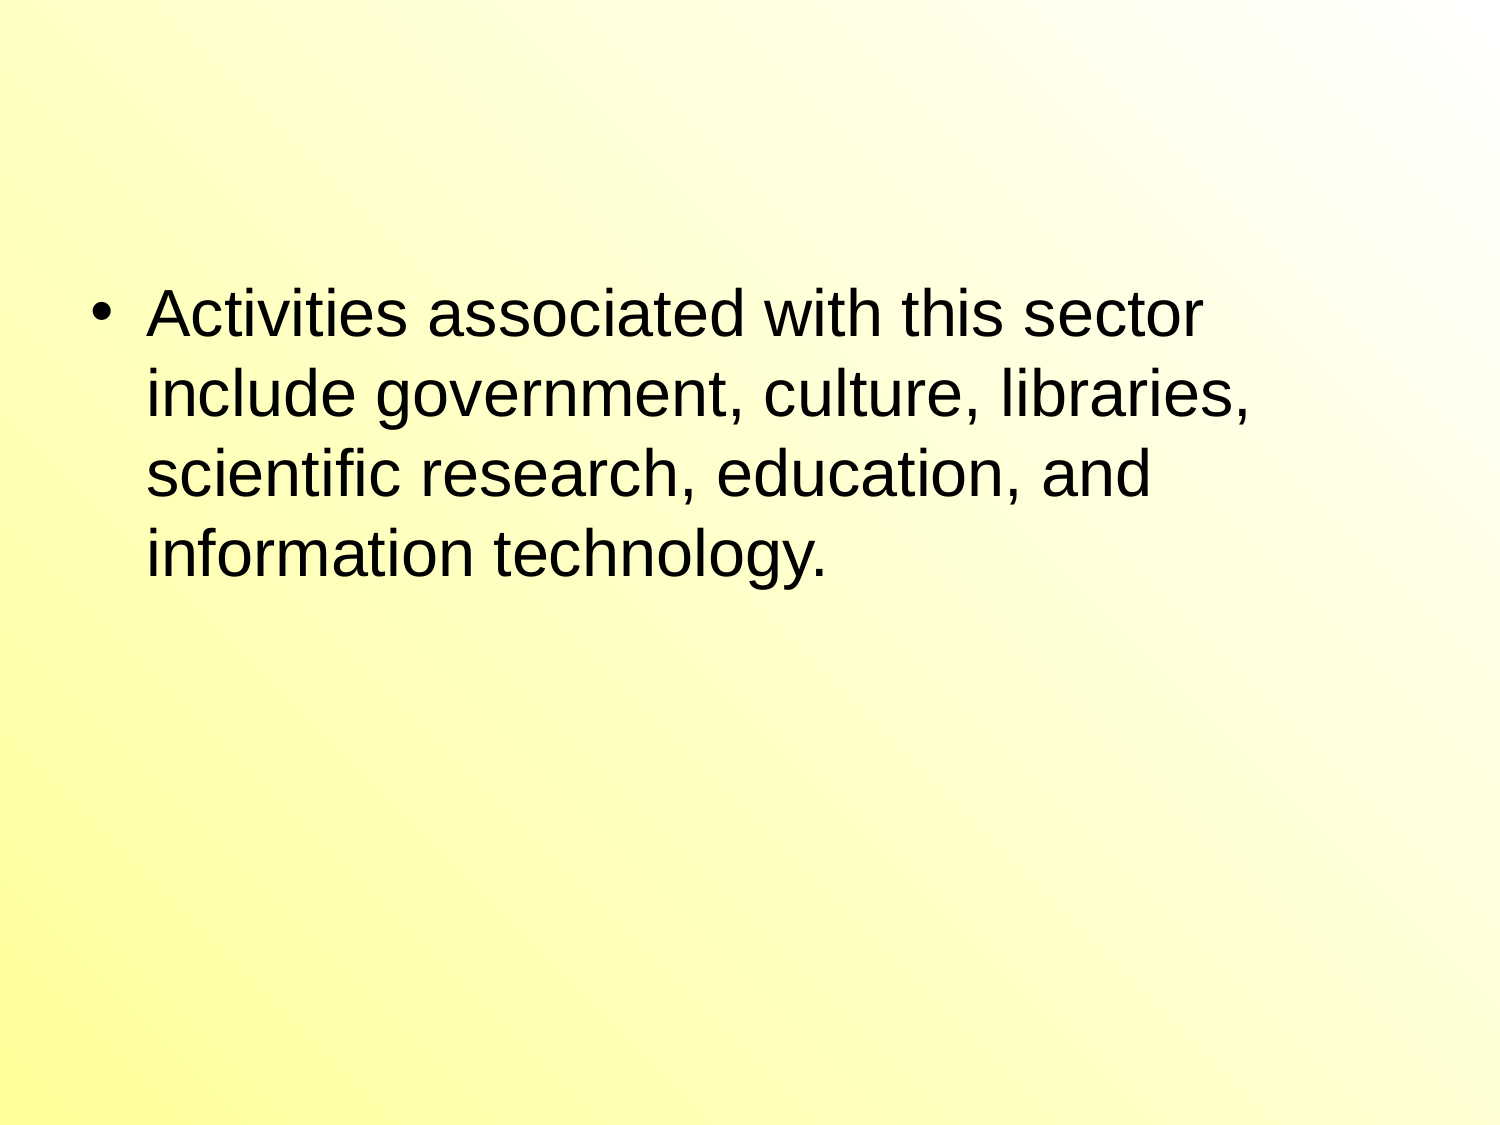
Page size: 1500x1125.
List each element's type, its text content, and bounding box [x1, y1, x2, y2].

list Activities associated with this sector include government, culture, libraries, scientific research, education, and information technology. [75, 262, 1425, 1005]
